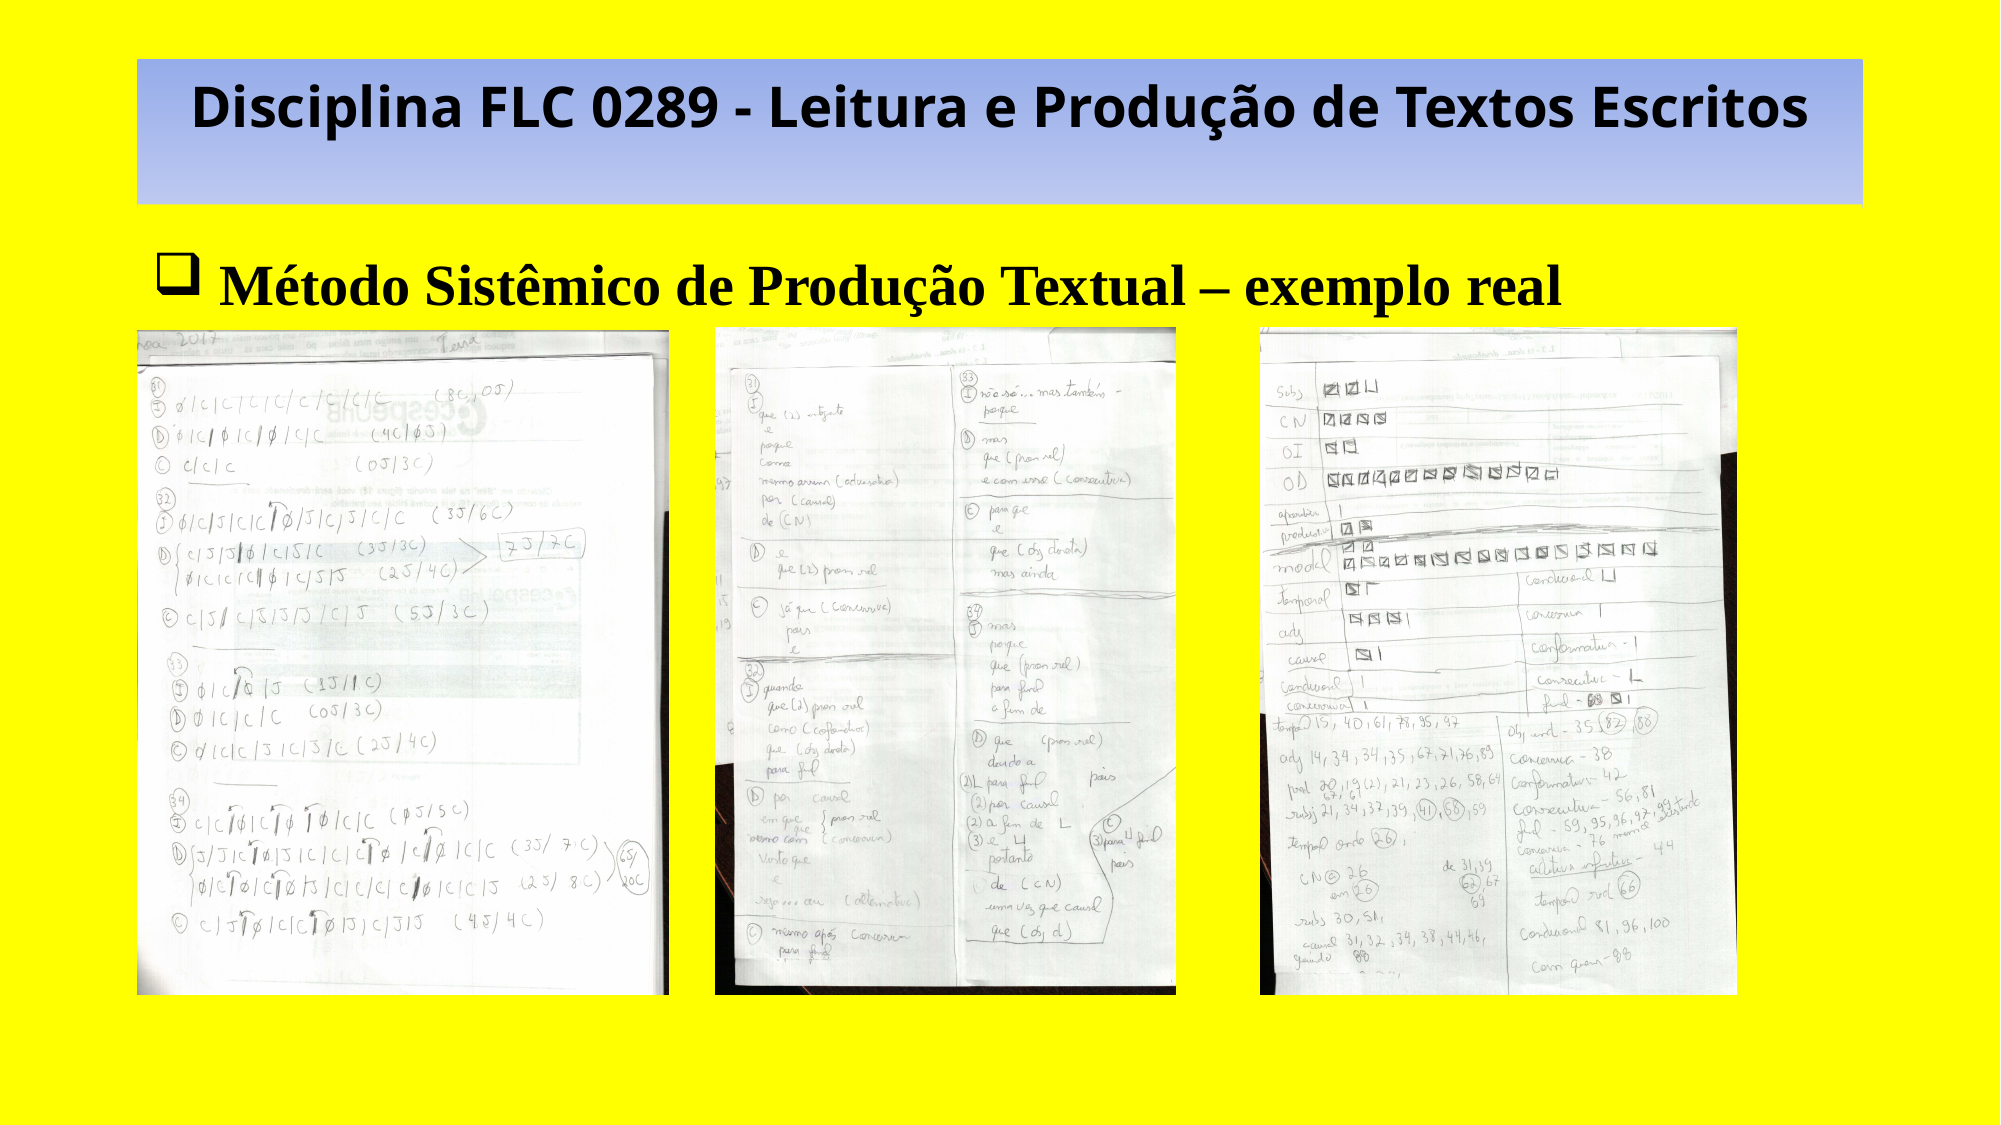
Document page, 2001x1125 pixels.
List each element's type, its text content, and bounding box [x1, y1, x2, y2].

list Método Sistêmico de Produção Textual – exemplo real [137, 204, 1863, 1014]
title Disciplina FLC 0289 - Leitura e Produção de Textos Escritos [137, 59, 1863, 204]
picture [137, 330, 669, 995]
picture [1260, 327, 1737, 995]
picture [715, 327, 1176, 995]
